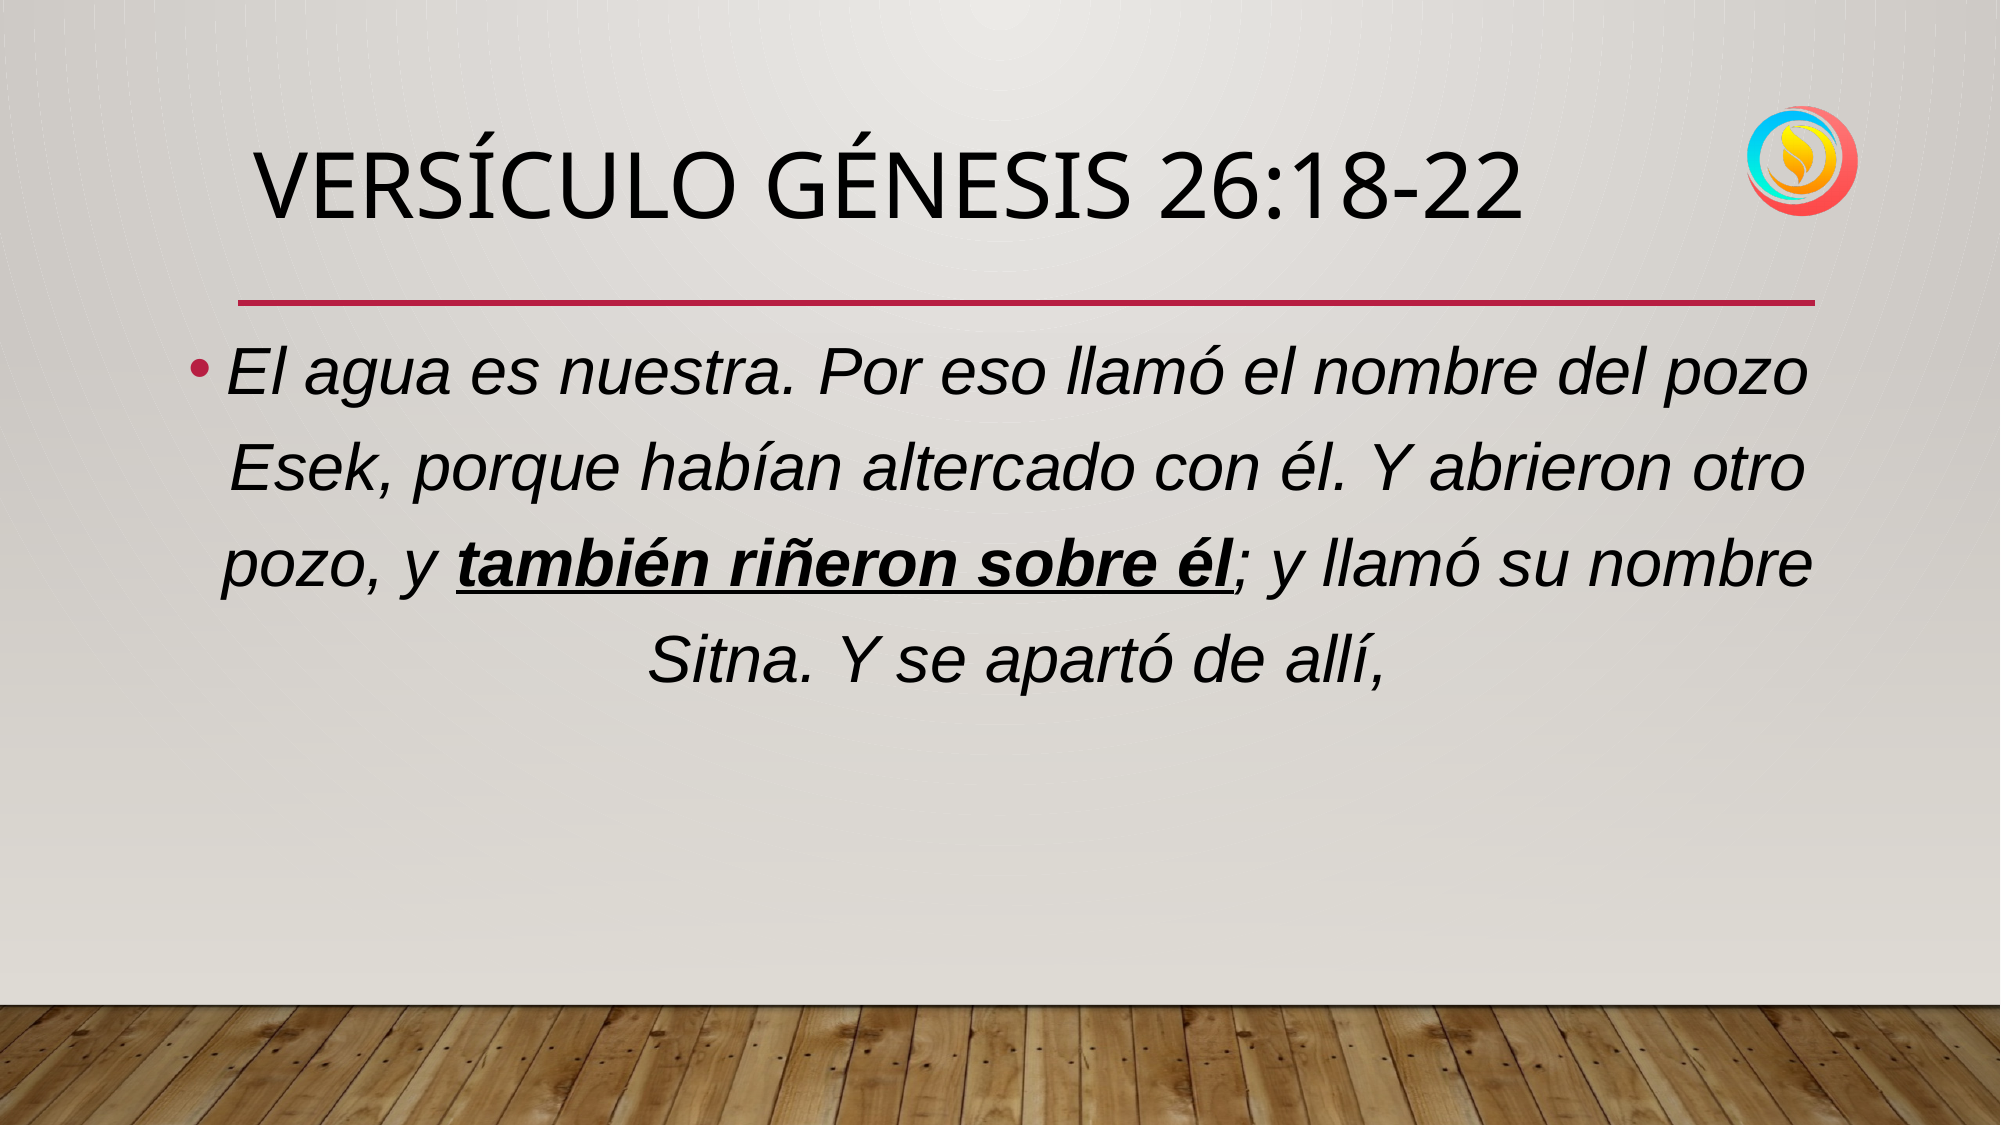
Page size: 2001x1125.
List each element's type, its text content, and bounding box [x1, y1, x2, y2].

picture [0, 1005, 2000, 1125]
picture [1739, 100, 1863, 222]
list El agua es nuestra. Por eso llamó el nombre del pozo Esek, porque habían altercado con él. Y abrieron otro pozo, y también riñeron sobre él; y llamó su nombre Sitna. Y se apartó de allí, [96, 304, 1904, 849]
title Versículo Génesis‬ ‭26:18-22‬ ‭ [238, 131, 1814, 304]
